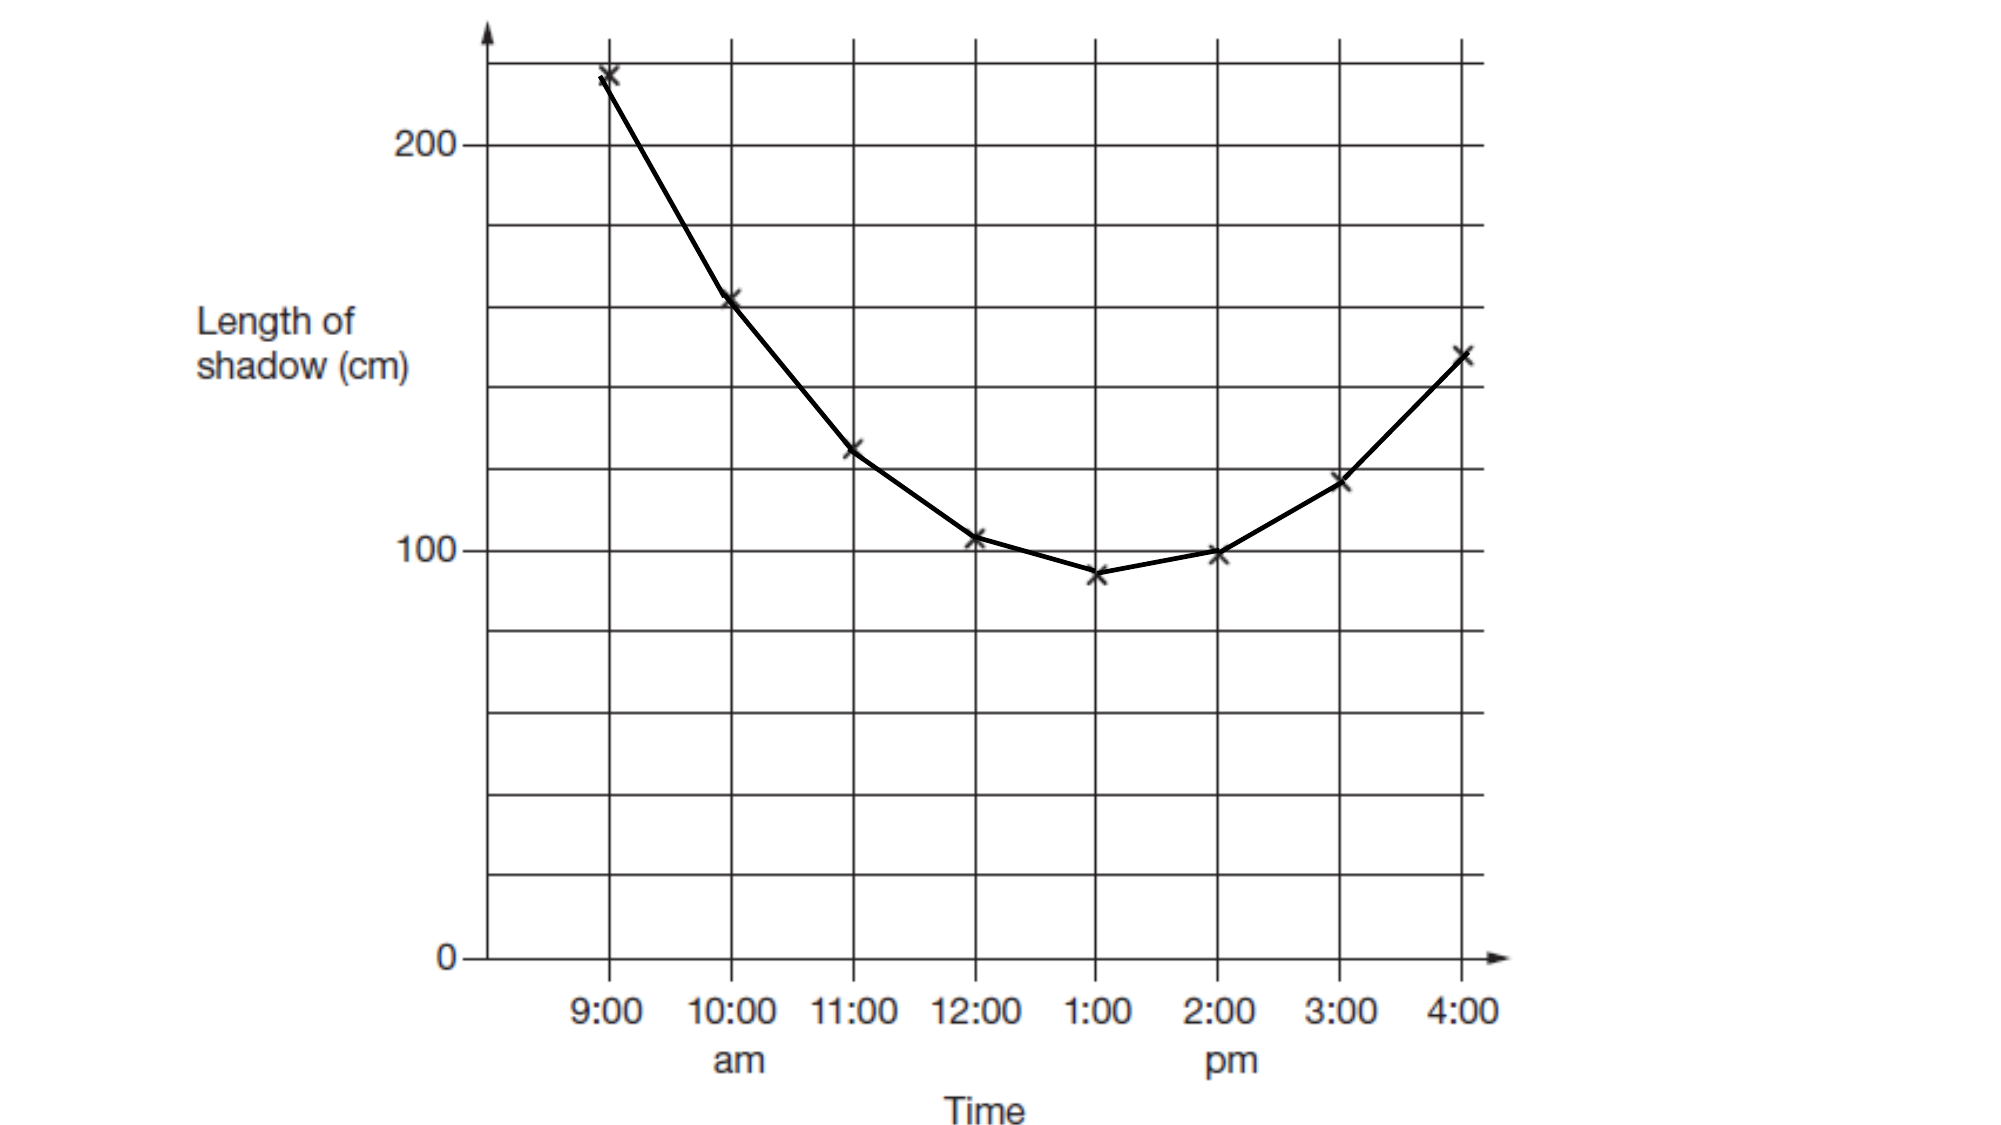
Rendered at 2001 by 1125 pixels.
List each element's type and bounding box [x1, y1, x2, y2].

picture [170, 2, 1527, 1125]
text_box [599, 75, 1469, 574]
